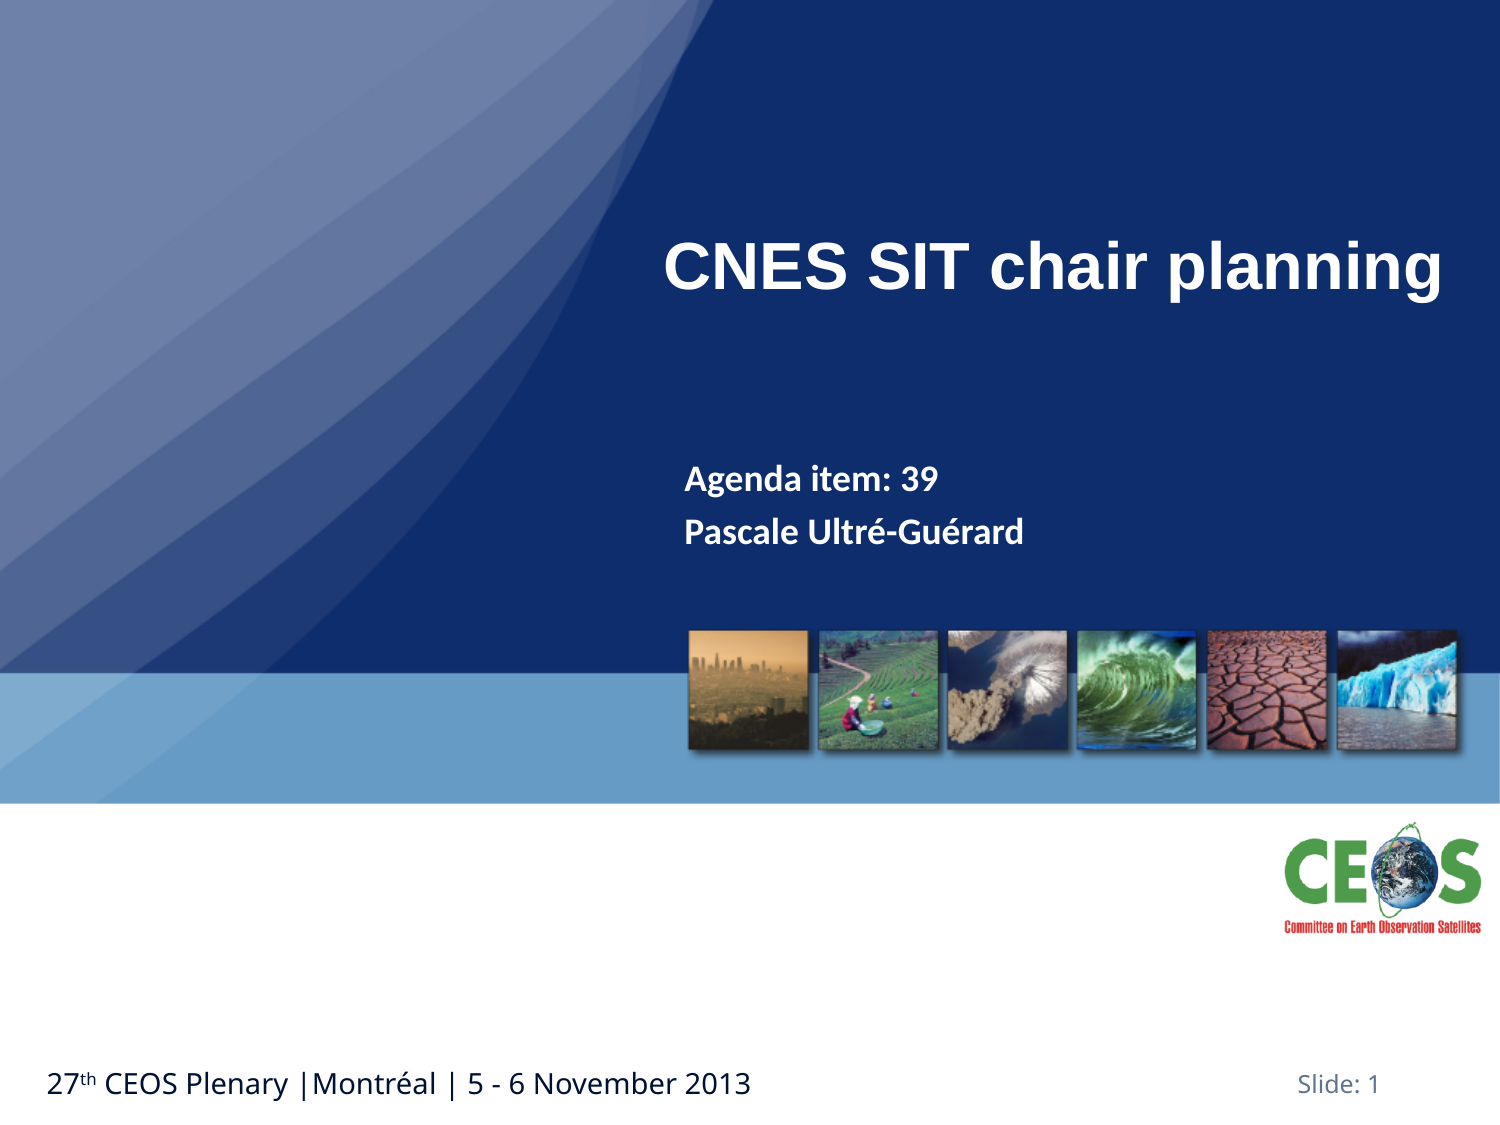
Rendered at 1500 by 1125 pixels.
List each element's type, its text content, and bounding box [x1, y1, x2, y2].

title CNES SIT chair planning [484, 109, 1461, 418]
subtitle Agenda item: 39 Pascale Ultré-Guérard [669, 446, 1462, 627]
picture [0, 0, 1500, 1125]
